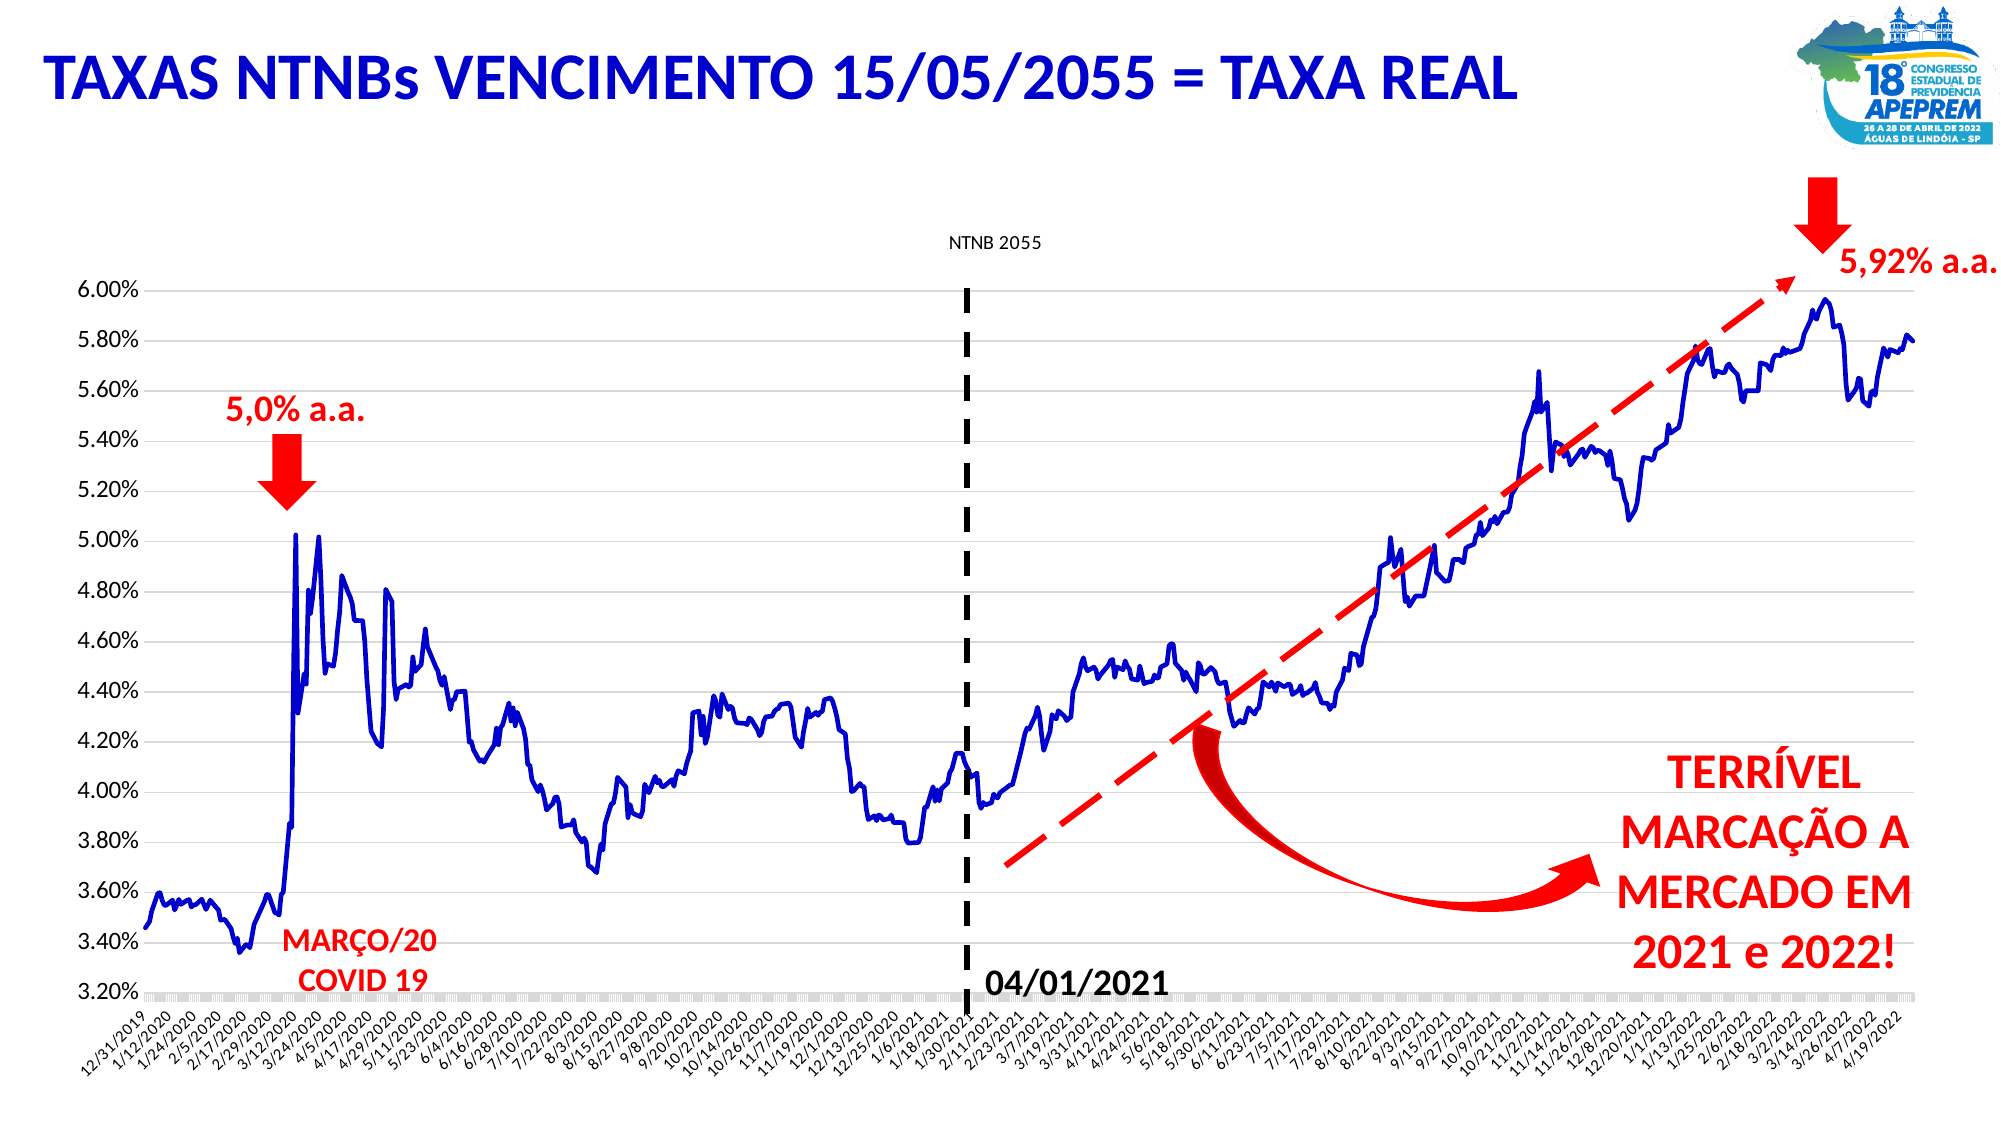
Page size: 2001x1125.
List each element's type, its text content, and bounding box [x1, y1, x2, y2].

text_box 5,92% a.a. [1953, 228, 2000, 289]
text_box TAXAS NTNBs VENCIMENTO 15/05/2055 = TAXA REAL [28, 25, 1551, 120]
chart [39, 202, 1953, 1100]
text_box [1808, 177, 1838, 202]
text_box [1005, 276, 1796, 866]
picture [1788, 1, 2000, 149]
